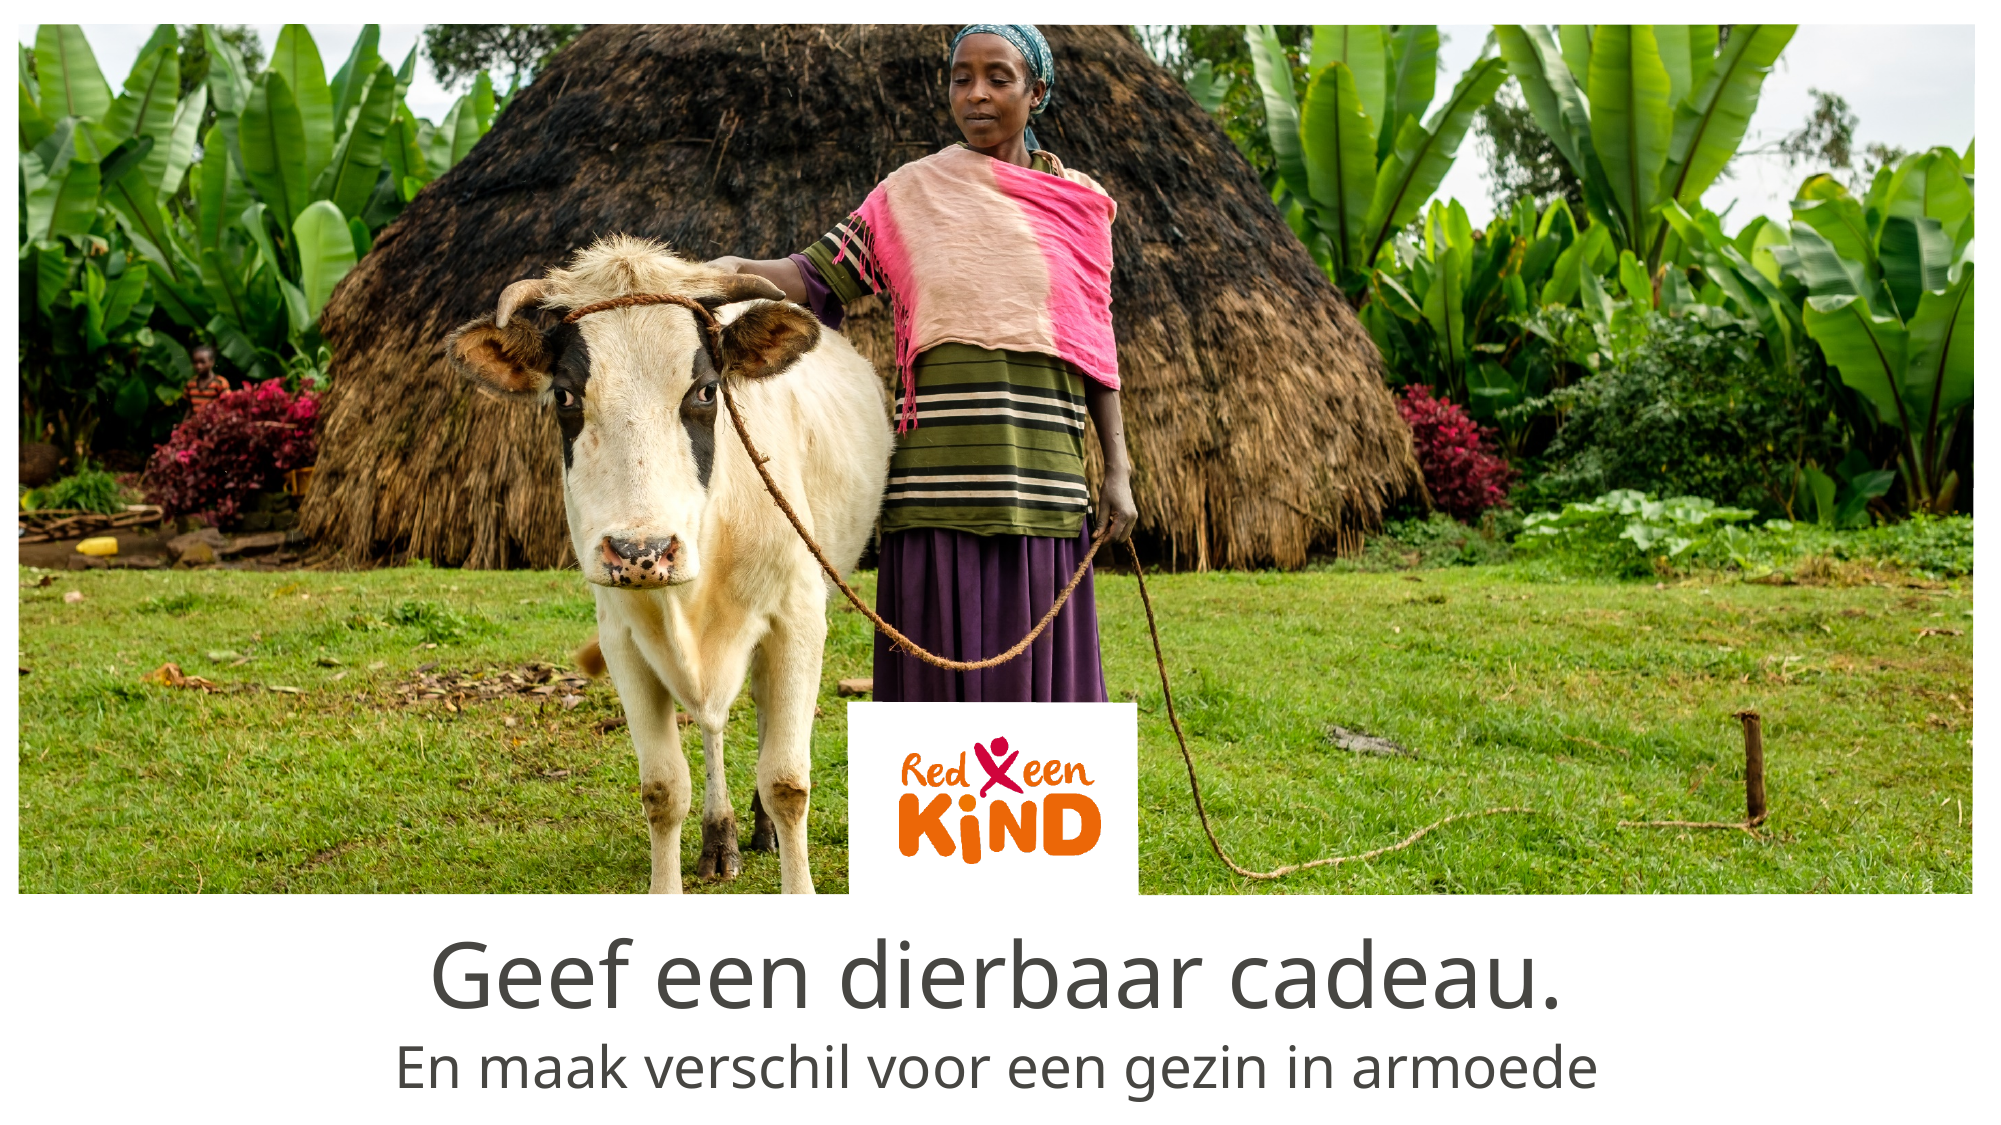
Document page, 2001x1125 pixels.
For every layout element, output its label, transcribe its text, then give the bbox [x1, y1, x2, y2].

list En maak verschil voor een gezin in armoede [18, 1031, 1975, 1101]
picture [18, 23, 1975, 896]
list Geef een dierbaar cadeau. [18, 922, 1975, 1031]
